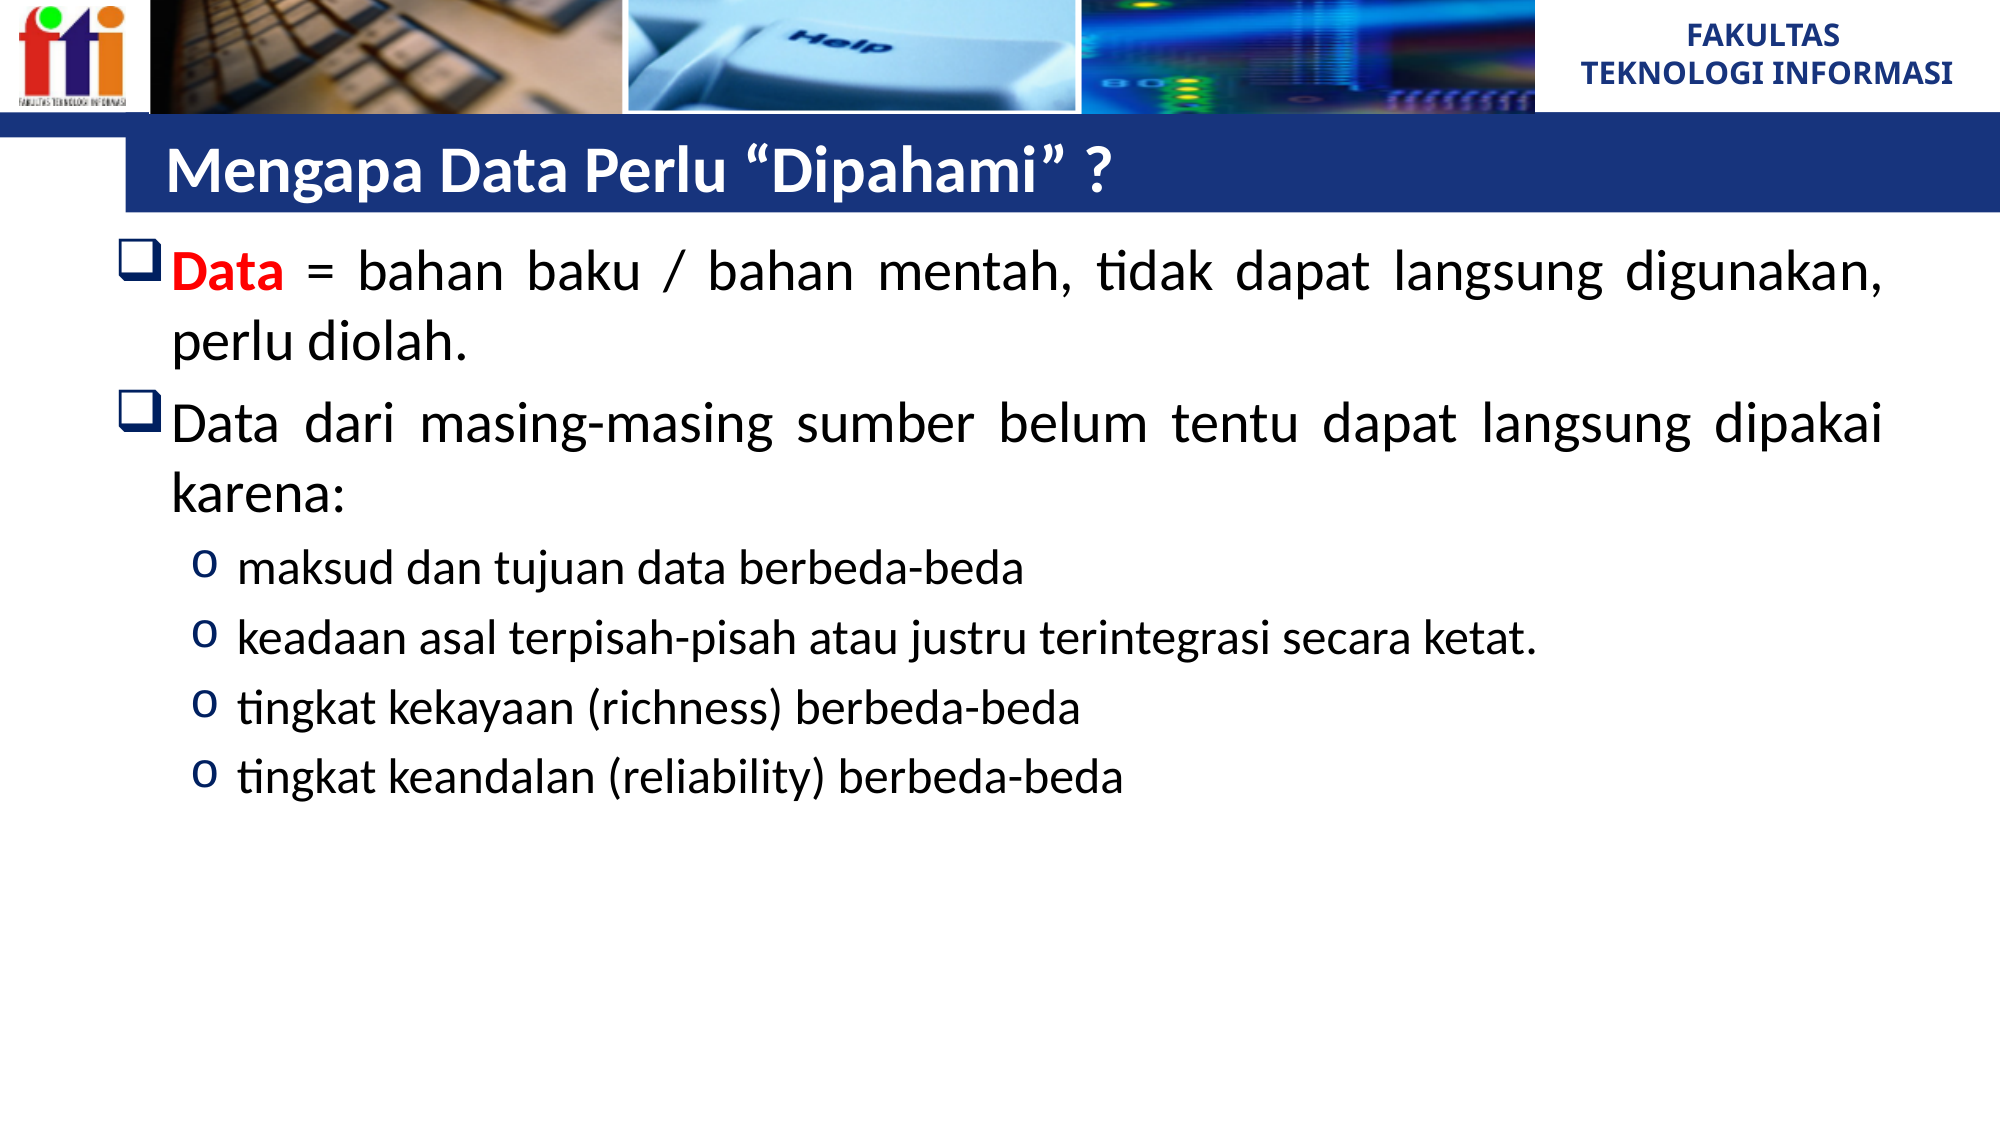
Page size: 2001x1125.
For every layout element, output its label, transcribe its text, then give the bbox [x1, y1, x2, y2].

picture [149, 0, 1535, 114]
title Mengapa Data Perlu “Dipahami” ? [149, 119, 1934, 213]
picture [19, 6, 126, 106]
list Data = bahan baku / bahan mentah, tidak dapat langsung digunakan, perlu diolah. Data dari masing-masing sumber belum tentu dapat langsung dipakai karena: maksud dan tujuan data berbeda-beda keadaan asal terpisah-pisah atau justru terintegrasi secara ketat. tingkat kekayaan (richness) berbeda-beda tingkat keandalan (reliability) berbeda-beda [99, 224, 1901, 1038]
